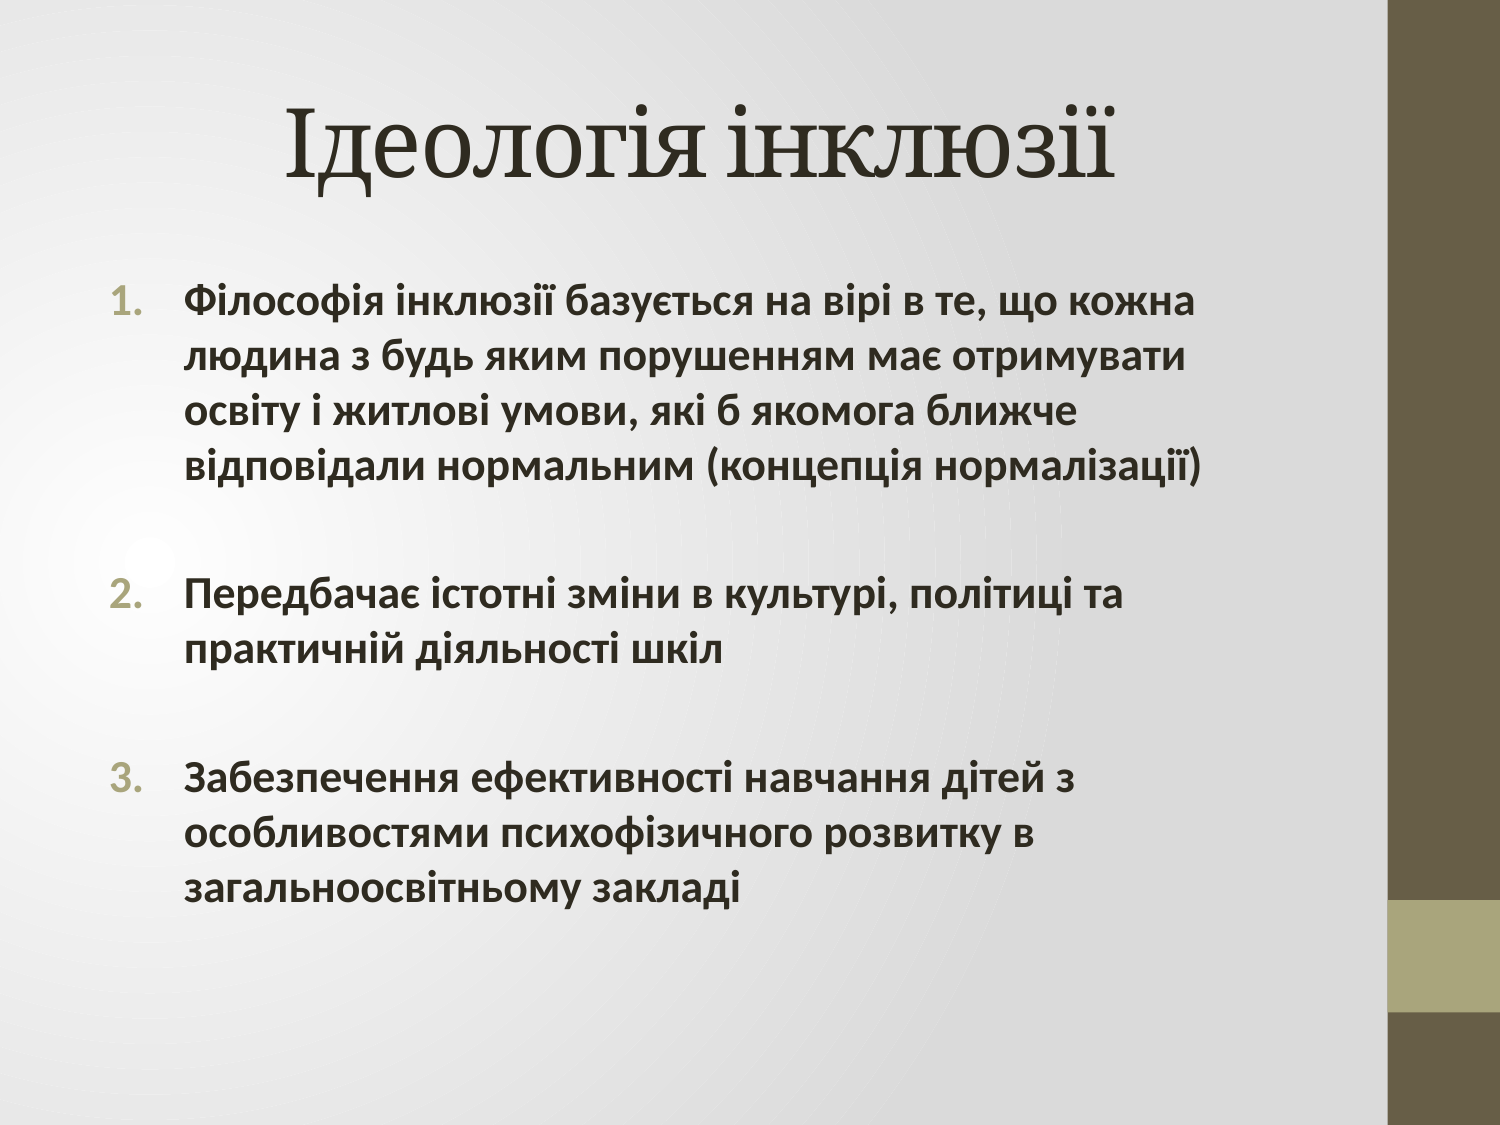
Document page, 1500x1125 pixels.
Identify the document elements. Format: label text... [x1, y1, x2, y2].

list Філософія інклюзії базується на вірі в те, що кожна людина з будь яким порушенням має отримувати освіту і житлові умови, які б якомога ближче відповідали нормальним (концепція нормалізації) Передбачає істотні зміни в культурі, політиці та практичній діяльності шкіл Забезпечення ефективності навчання дітей з особливостями психофізичного розвитку в загальноосвітньому закладі [75, 262, 1325, 1050]
title Ідеологія інклюзії [75, 45, 1325, 233]
